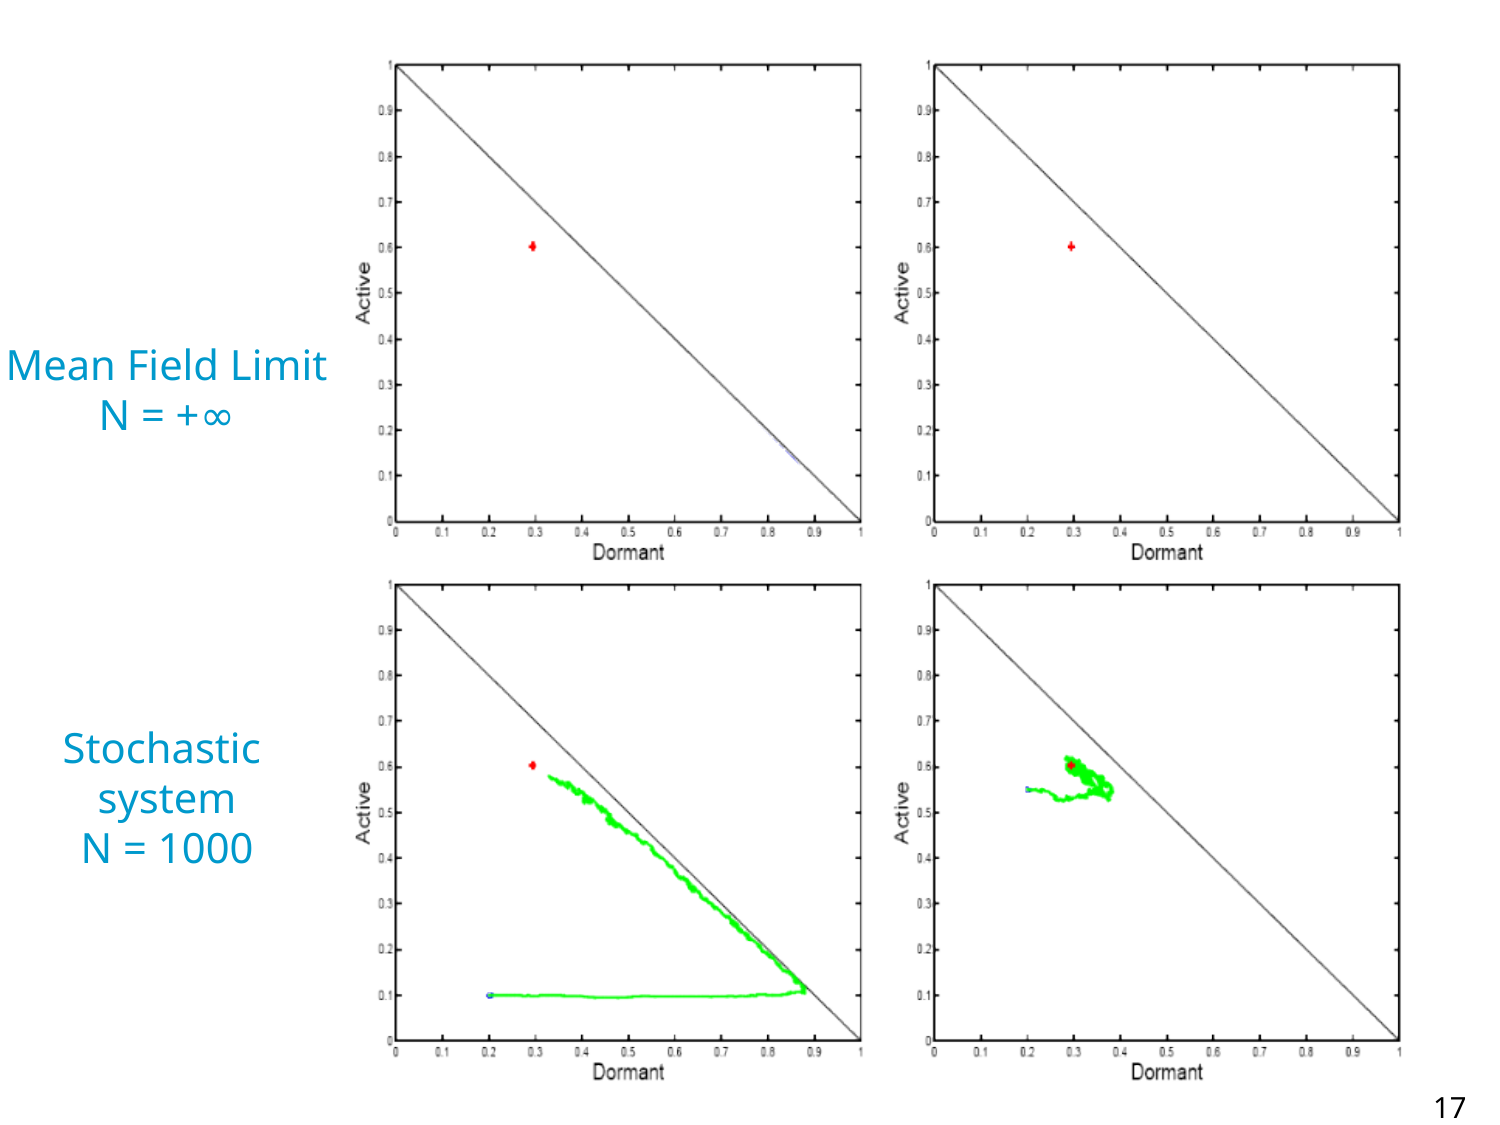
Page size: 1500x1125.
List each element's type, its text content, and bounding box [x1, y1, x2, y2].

text_box Mean Field Limit N = +∞ [0, 331, 333, 446]
picture [339, 49, 1488, 1095]
footer 17 [1399, 1082, 1500, 1125]
text_box Stochastic system N = 1000 [47, 714, 287, 879]
